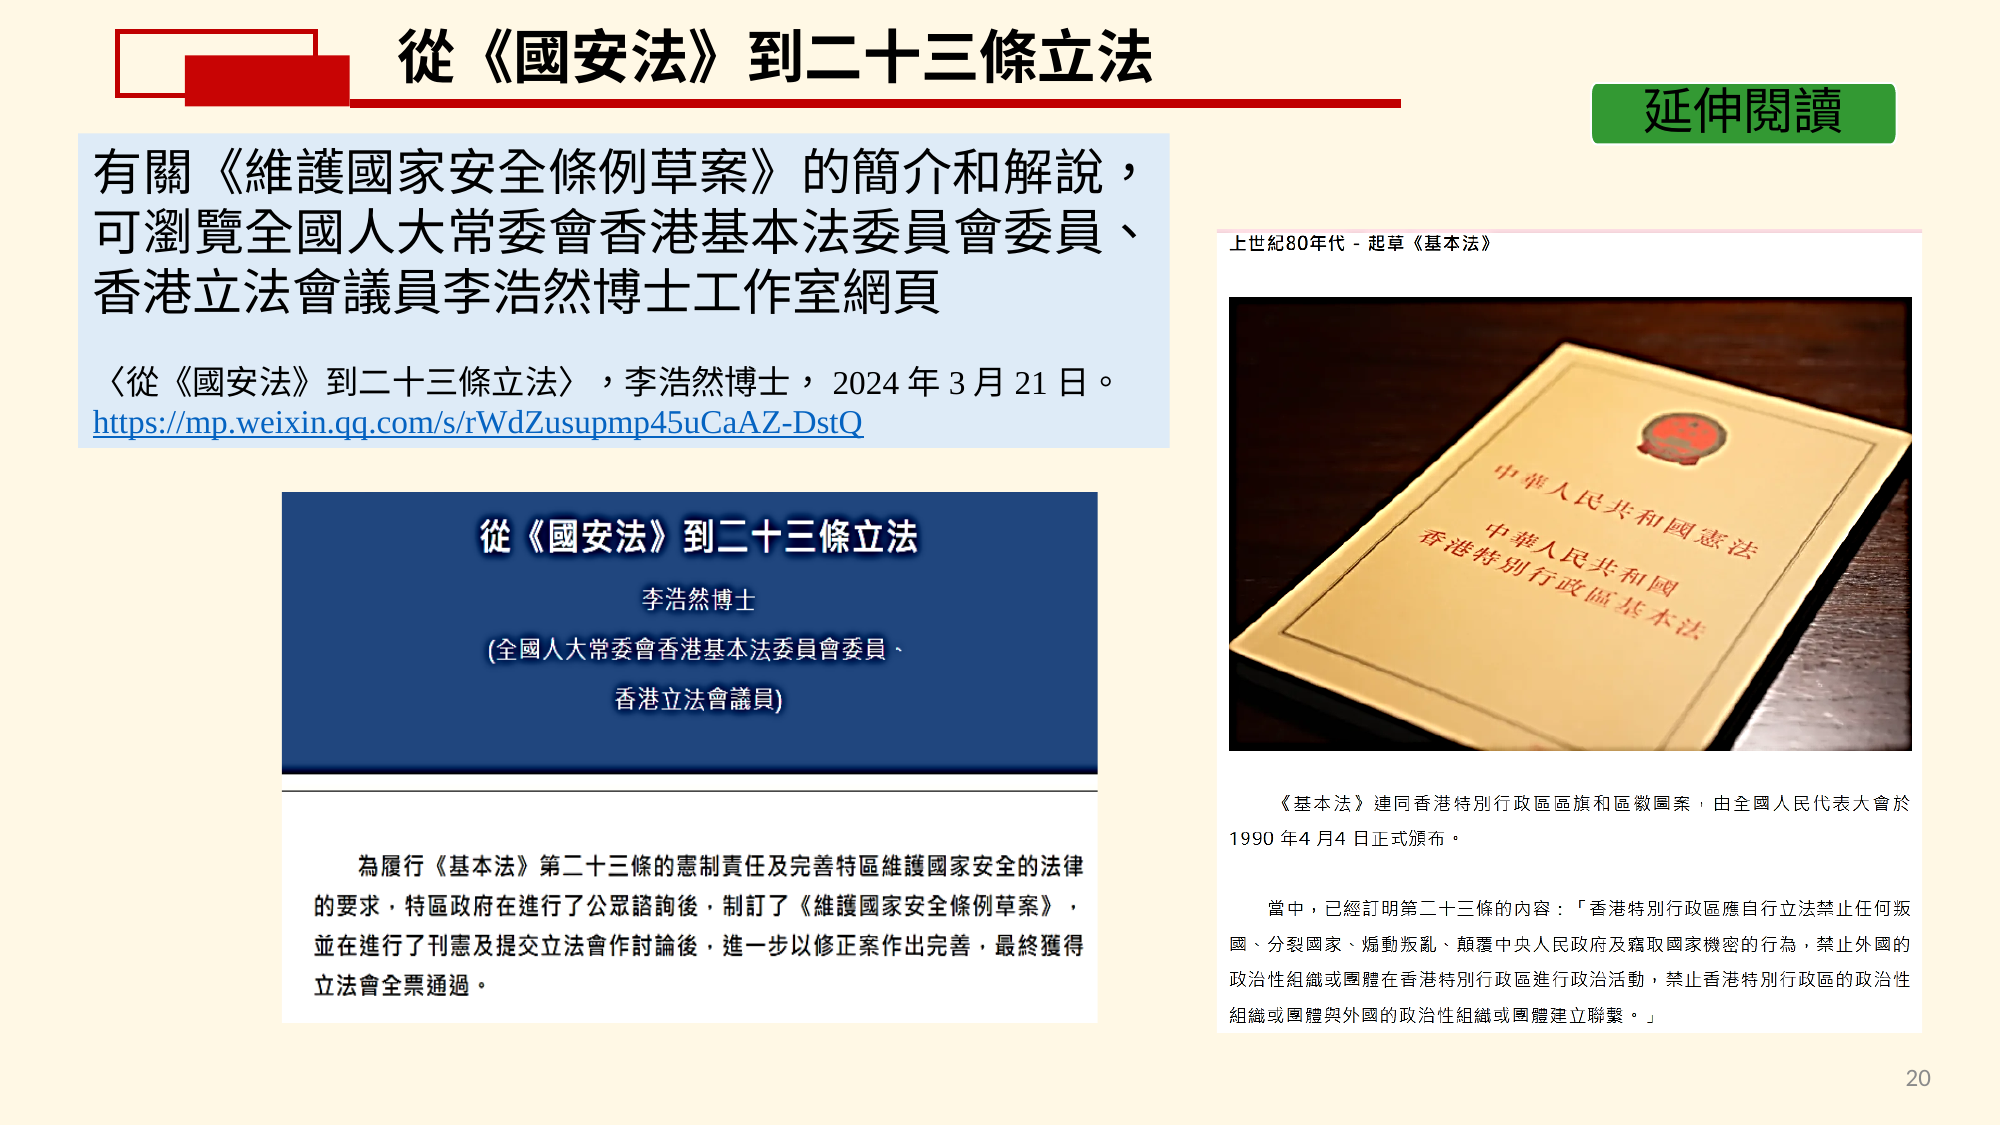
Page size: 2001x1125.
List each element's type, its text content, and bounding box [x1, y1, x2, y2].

picture [281, 492, 1098, 1023]
text_box 有關《維護國家安全條例草案》的簡介和解說，可瀏覽全國人大常委會香港基本法委員會委員、香港立法會議員李浩然博士工作室網頁 〈從《國安法》到二十三條立法〉，李浩然博士，2024年3月21日。 https://mp.weixin.qq.com/s/rWdZusupmp45uCaAZ-DstQ [78, 133, 1170, 448]
picture [1216, 229, 1923, 1033]
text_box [117, 12, 1421, 107]
text_box 延伸閱讀 [1589, 81, 1898, 146]
